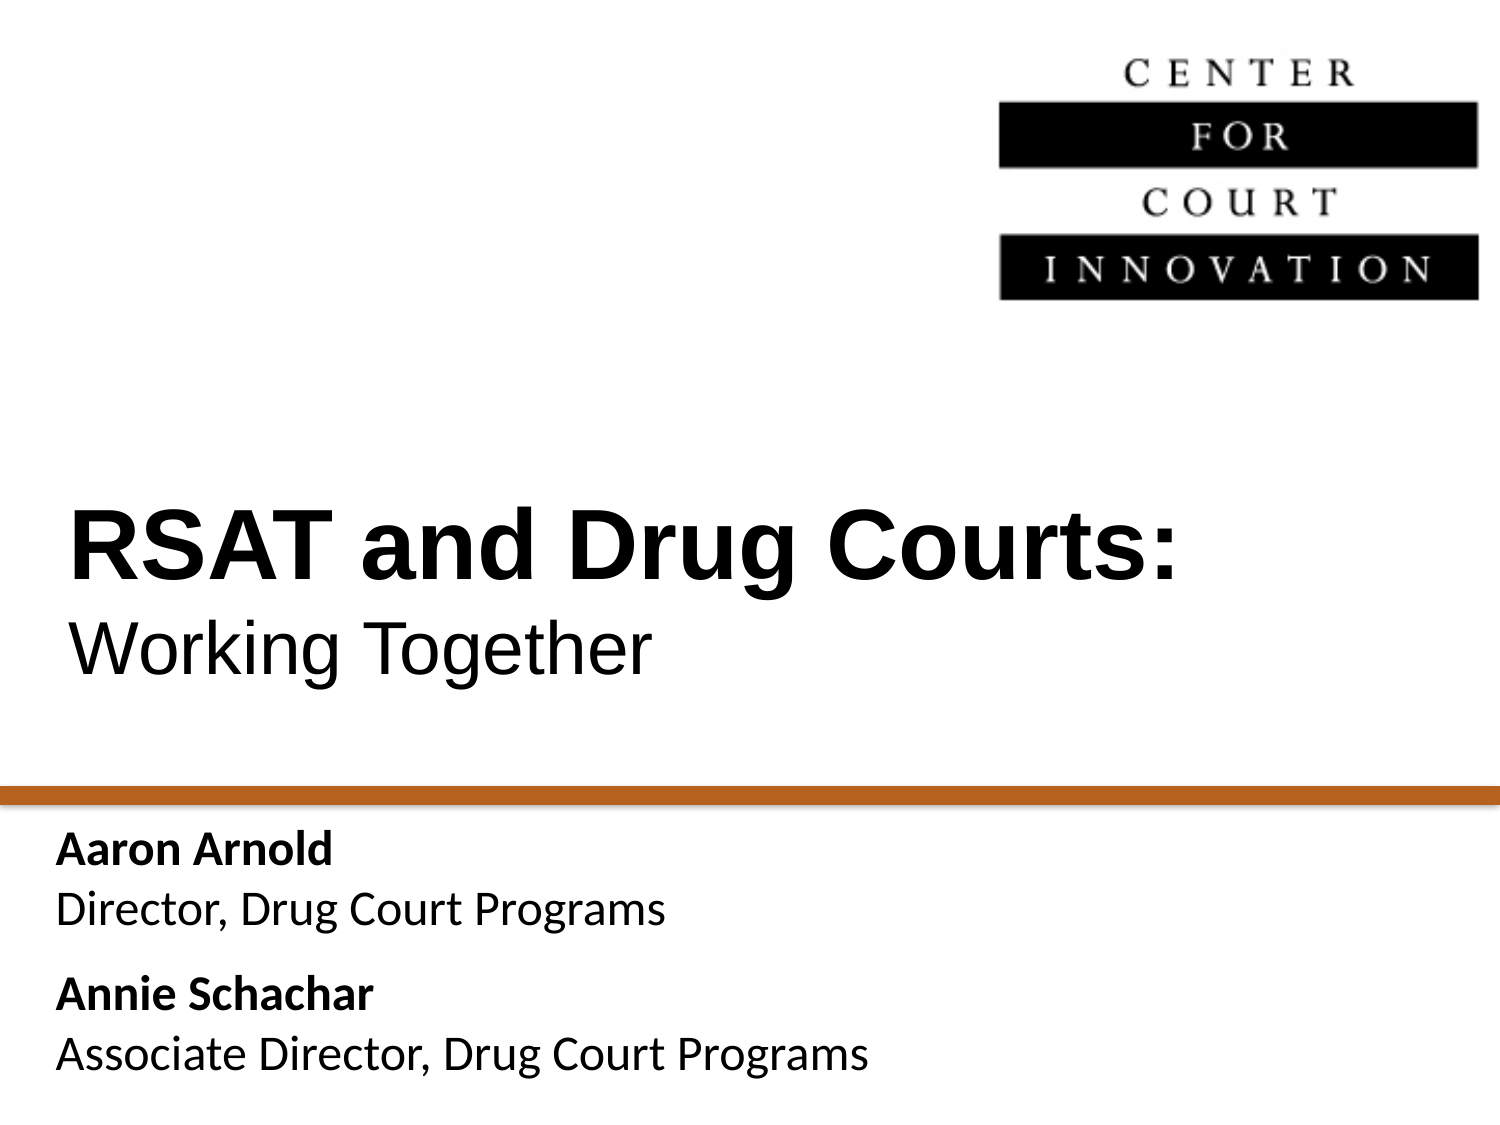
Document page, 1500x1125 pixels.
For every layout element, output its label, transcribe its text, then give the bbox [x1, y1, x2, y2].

text_box Aaron Arnold Director, Drug Court Programs Annie Schachar Associate Director, Drug Court Programs [40, 808, 1461, 1089]
title RSAT and Drug Courts: Working Together [53, 471, 1211, 724]
picture [981, 0, 1500, 363]
